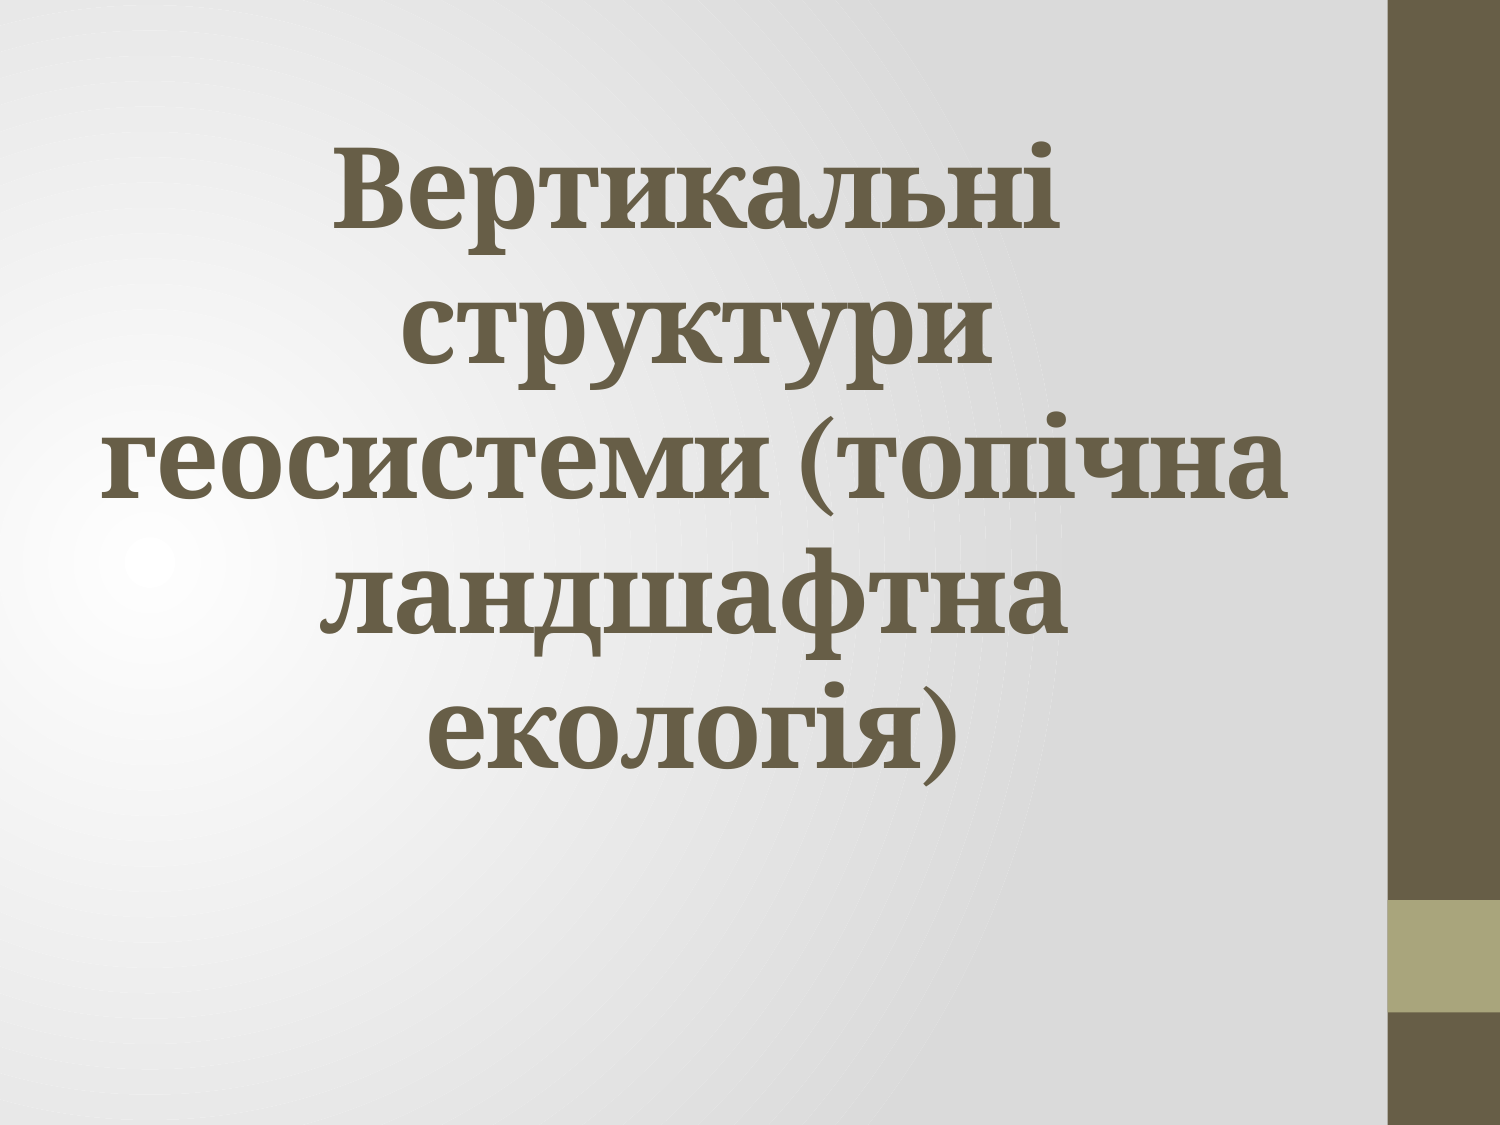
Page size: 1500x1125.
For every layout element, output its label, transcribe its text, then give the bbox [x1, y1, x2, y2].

title Вертикальні структури геосистеми (топічна ландшафтна екологія) [76, 586, 1315, 799]
